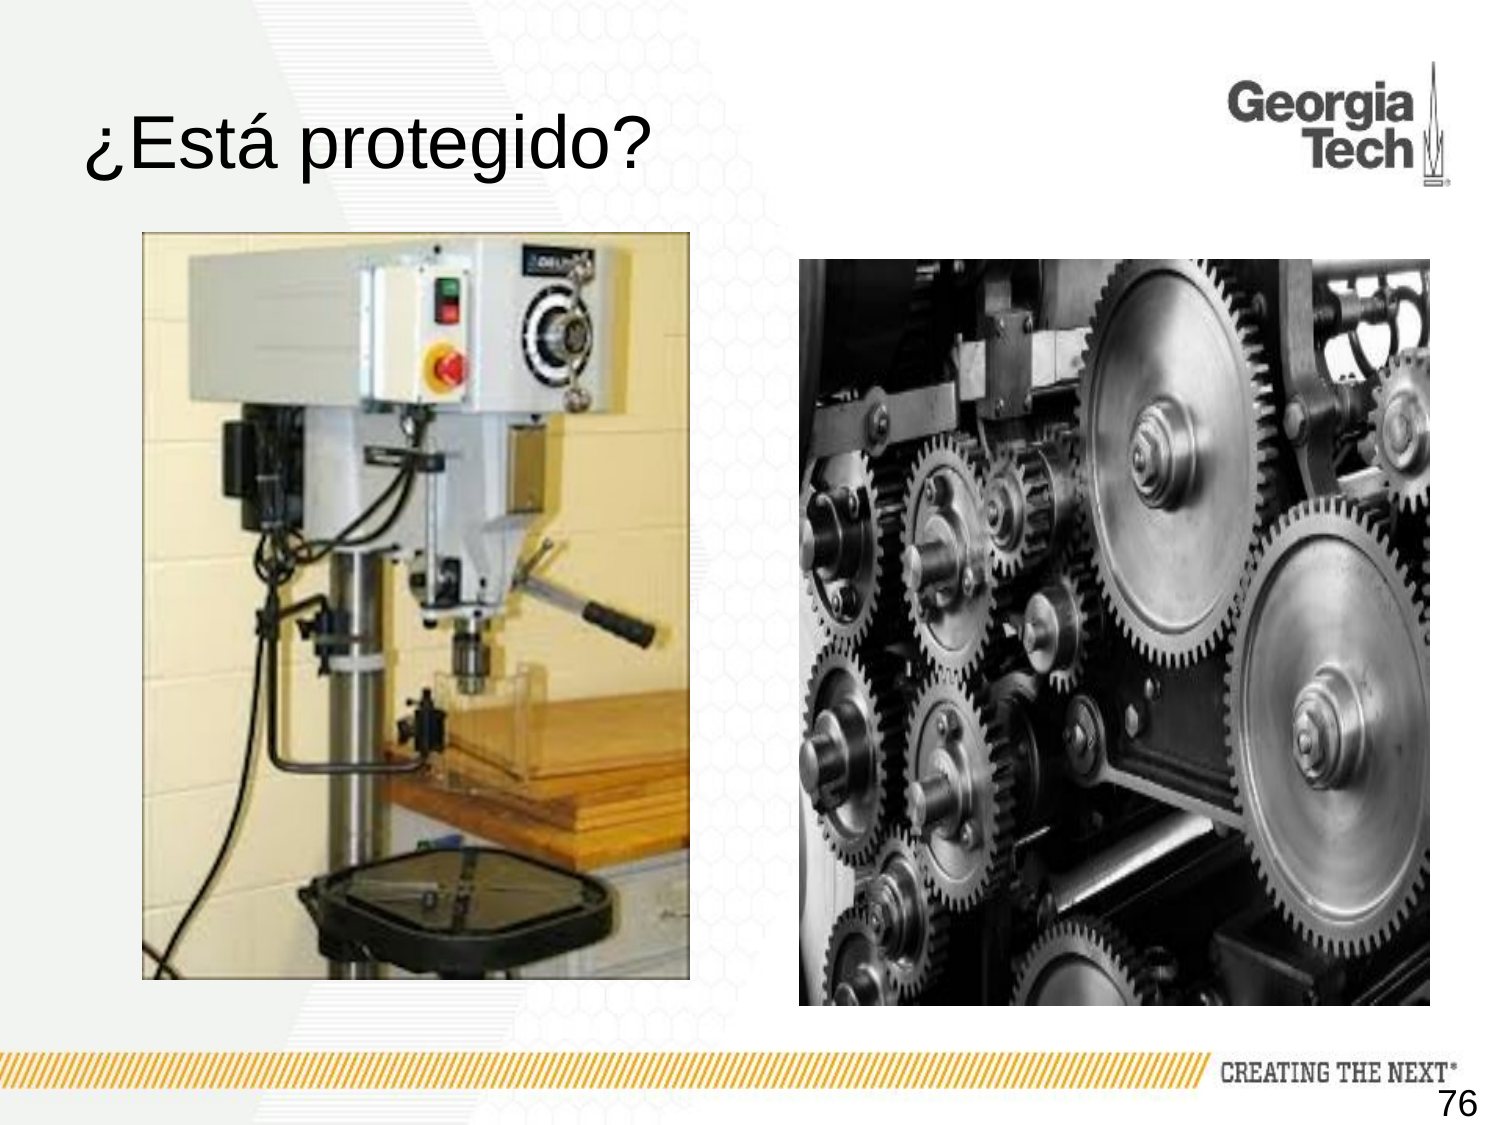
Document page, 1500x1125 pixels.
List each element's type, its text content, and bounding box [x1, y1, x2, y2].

picture [0, 0, 1500, 1125]
title ¿Está protegido? [74, 44, 1201, 234]
slide_number 76 [1429, 1070, 1489, 1125]
